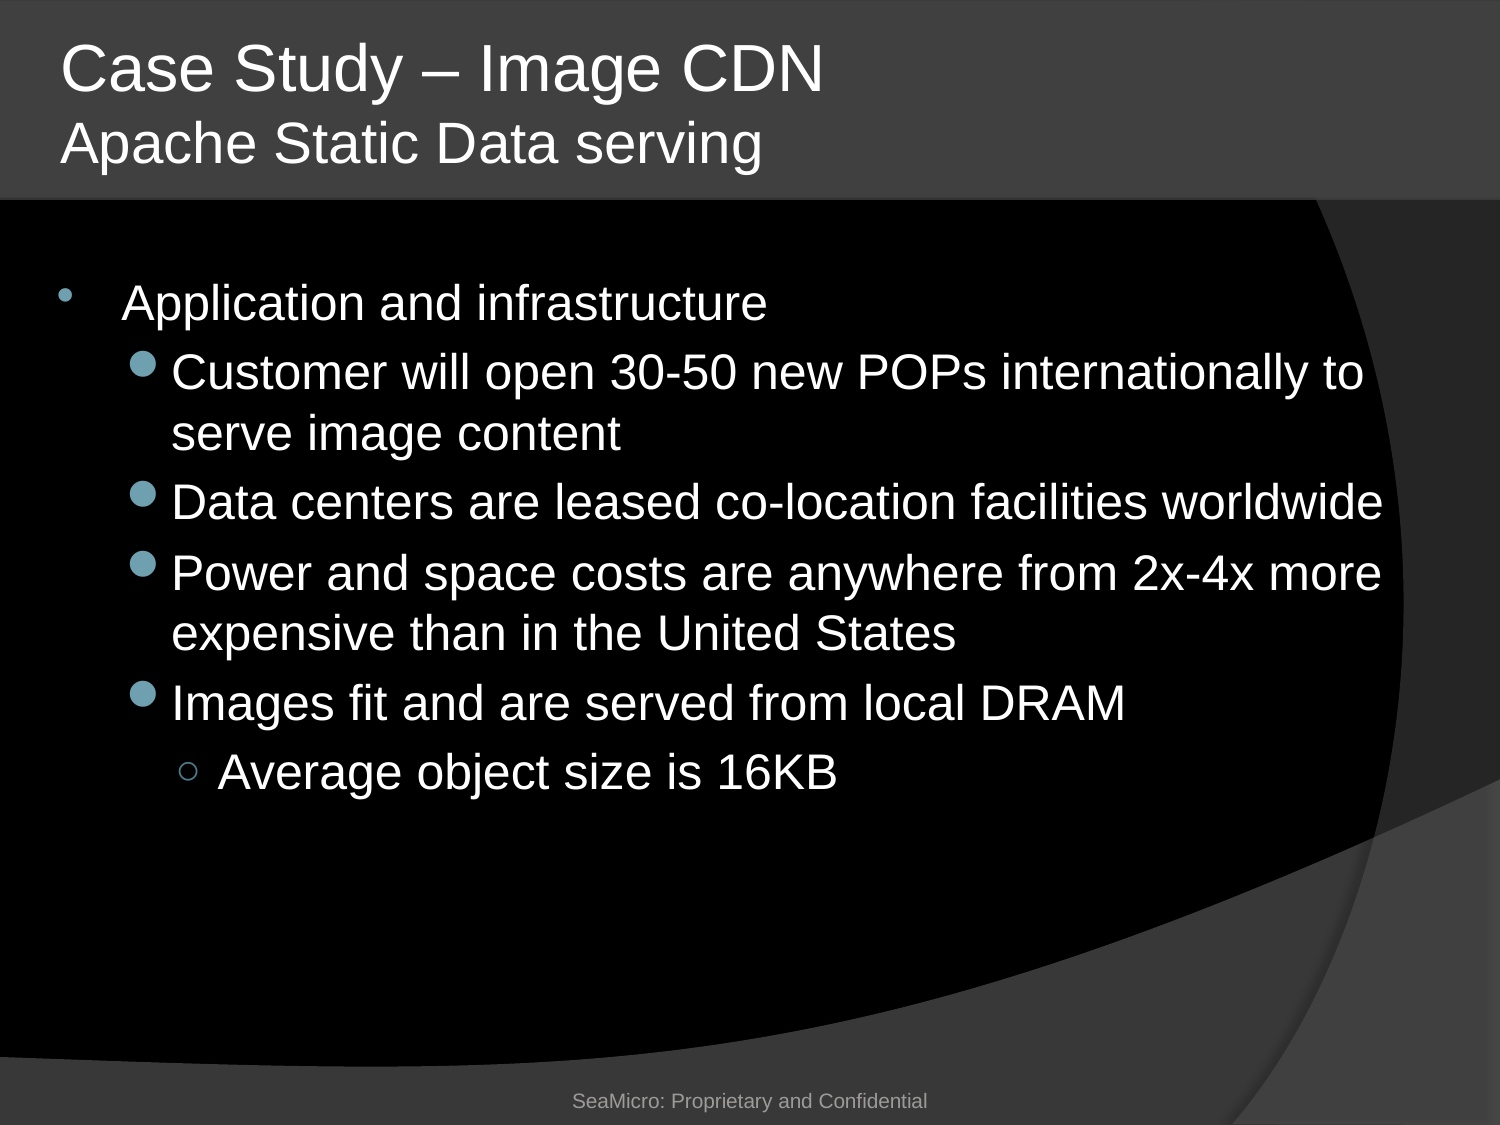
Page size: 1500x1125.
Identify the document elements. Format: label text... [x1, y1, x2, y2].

text_box Case Study – Image CDN Apache Static Data serving [0, 0, 1500, 202]
list Application and infrastructure Customer will open 30-50 new POPs internationally to serve image content Data centers are leased co-location facilities worldwide Power and space costs are anywhere from 2x-4x more expensive than in the United States Images fit and are served from local DRAM Average object size is 16KB [37, 262, 1451, 1068]
footer SeaMicro: Proprietary and Confidential [512, 1053, 988, 1114]
